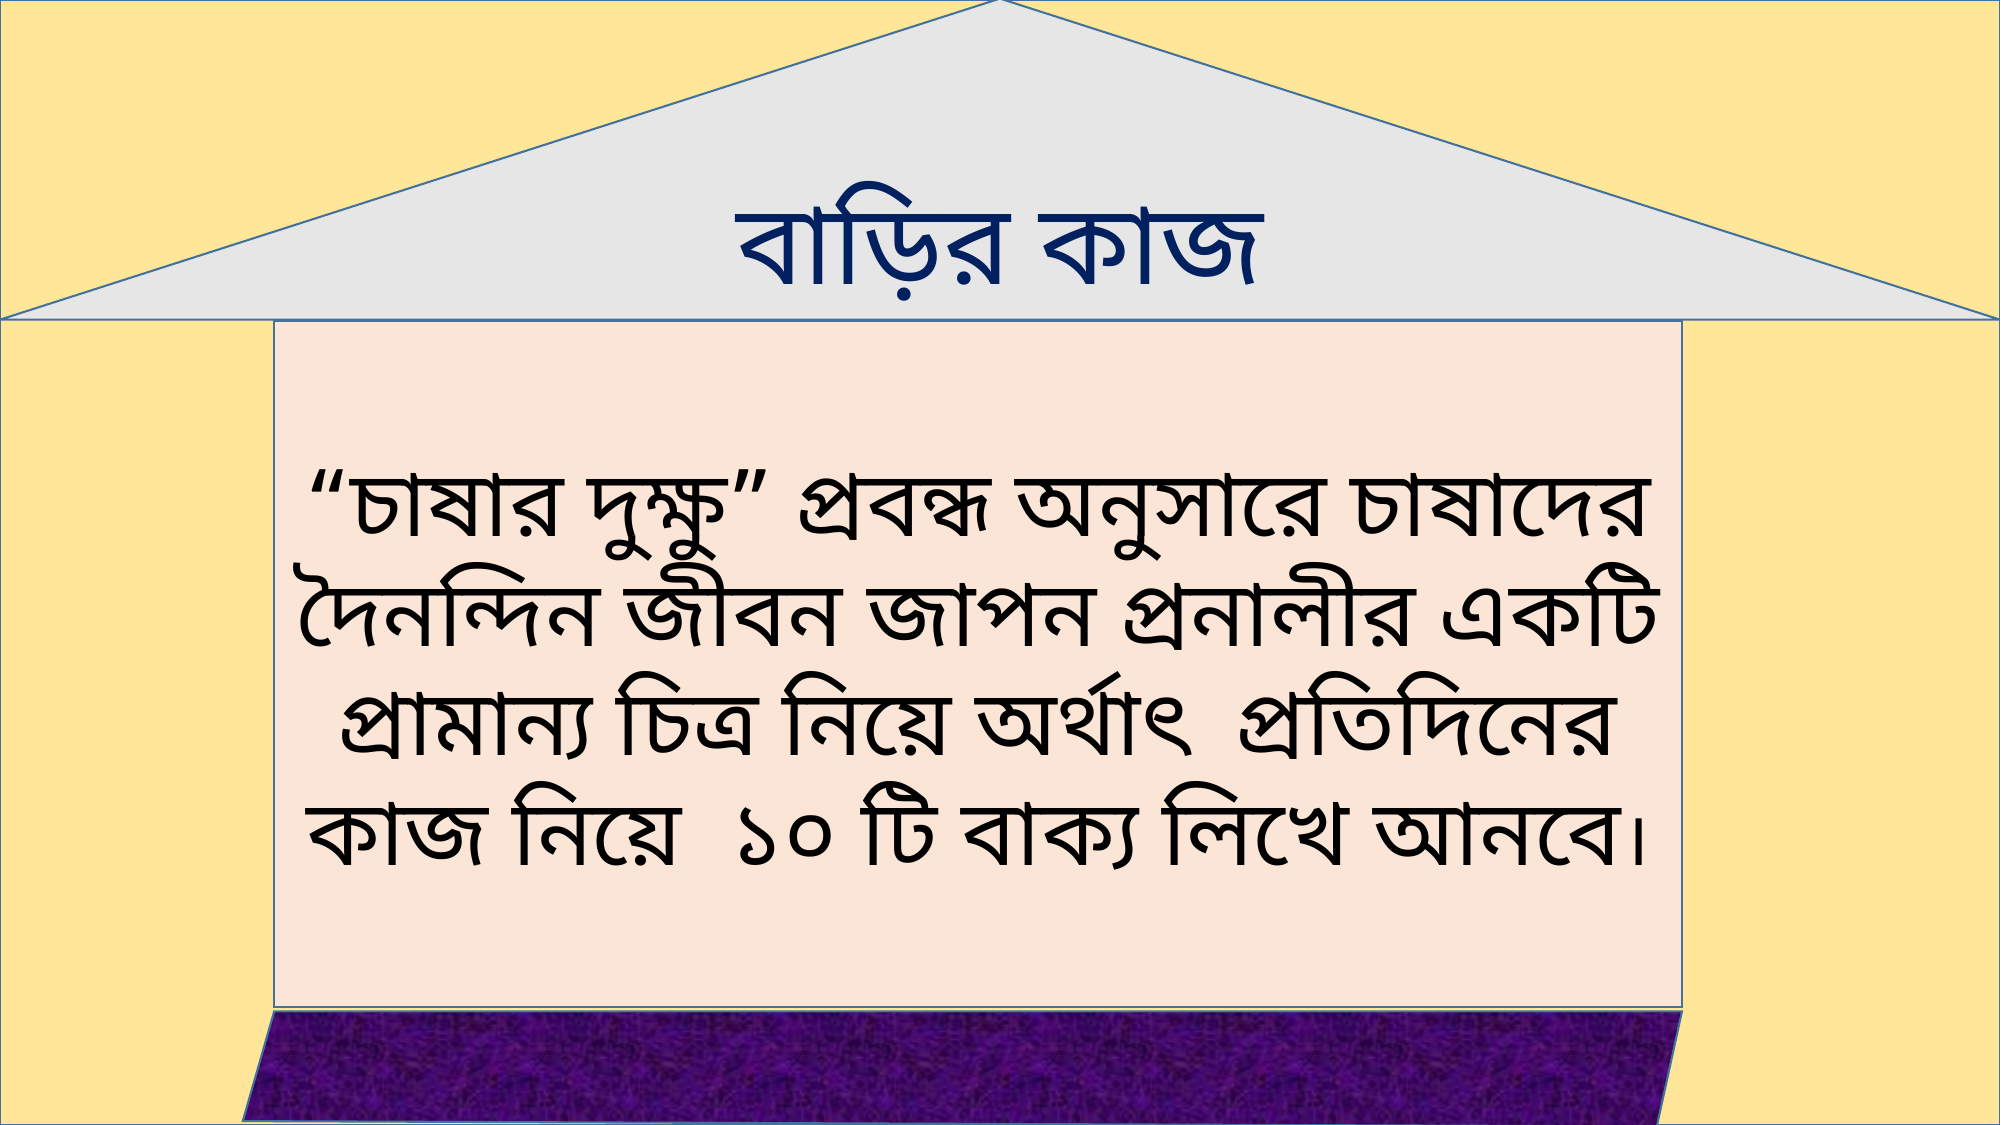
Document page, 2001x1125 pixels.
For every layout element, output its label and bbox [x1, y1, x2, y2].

text_box [0, 0, 2000, 1125]
